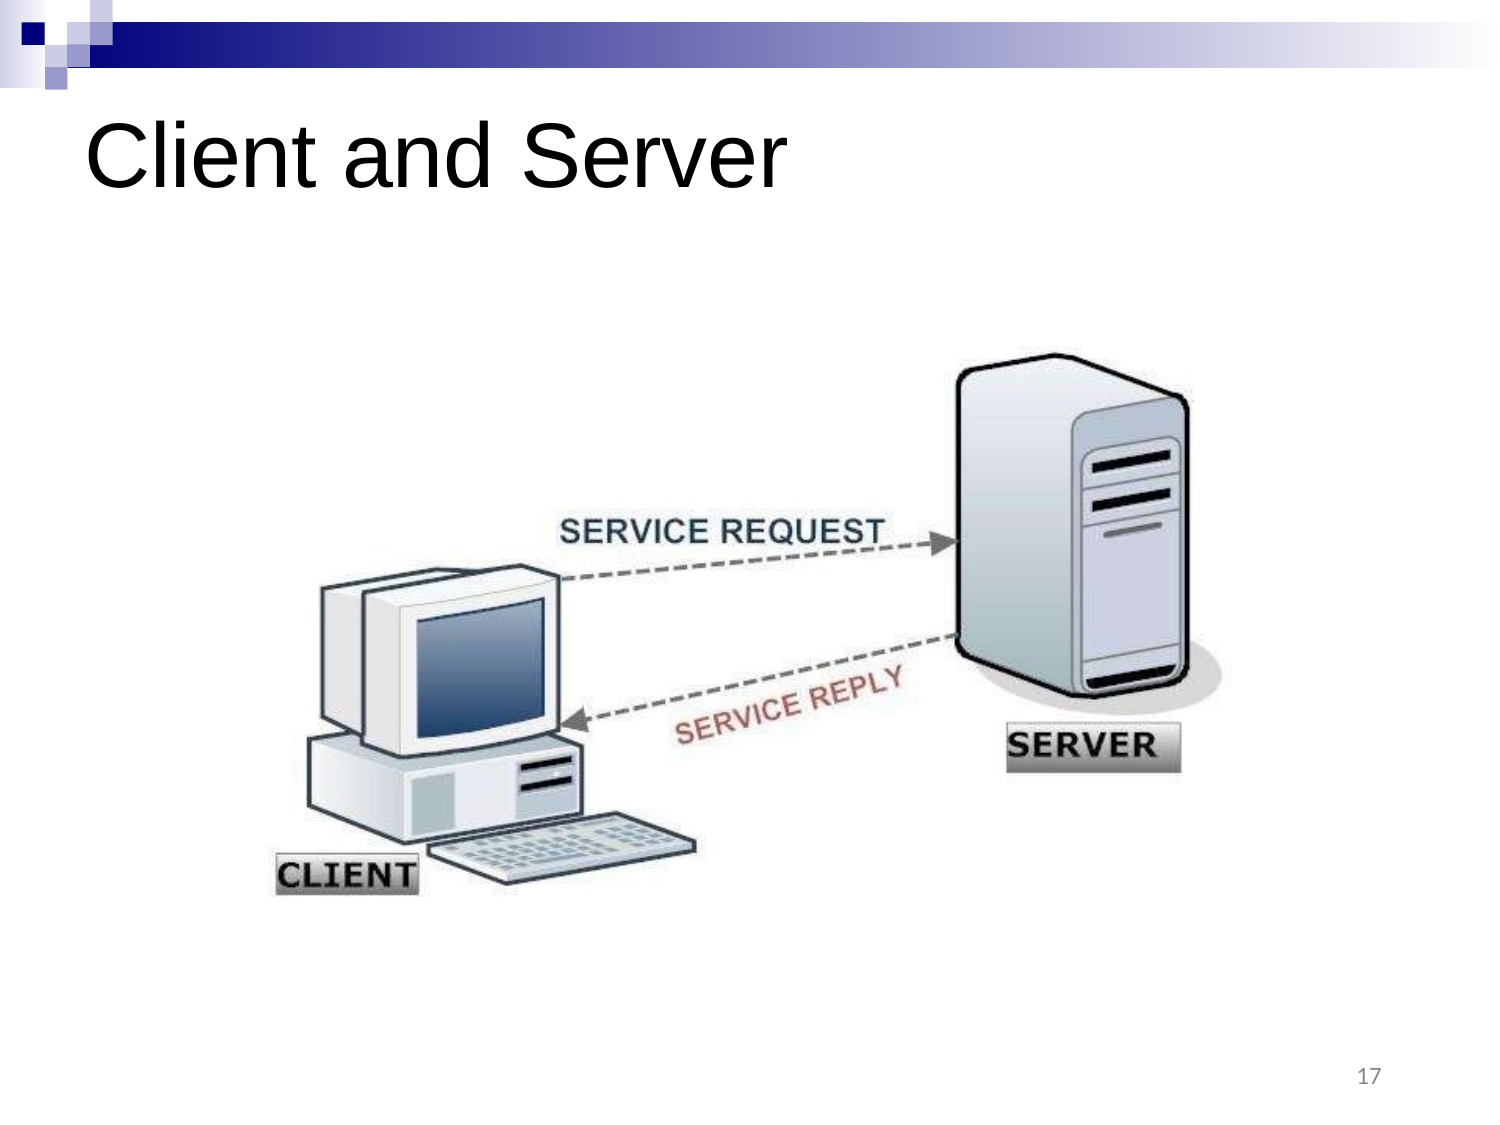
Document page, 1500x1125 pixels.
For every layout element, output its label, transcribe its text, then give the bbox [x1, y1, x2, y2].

picture [268, 346, 1232, 898]
title Client and Server [75, 54, 1425, 246]
slide_number 17 [1349, 436, 1389, 1090]
